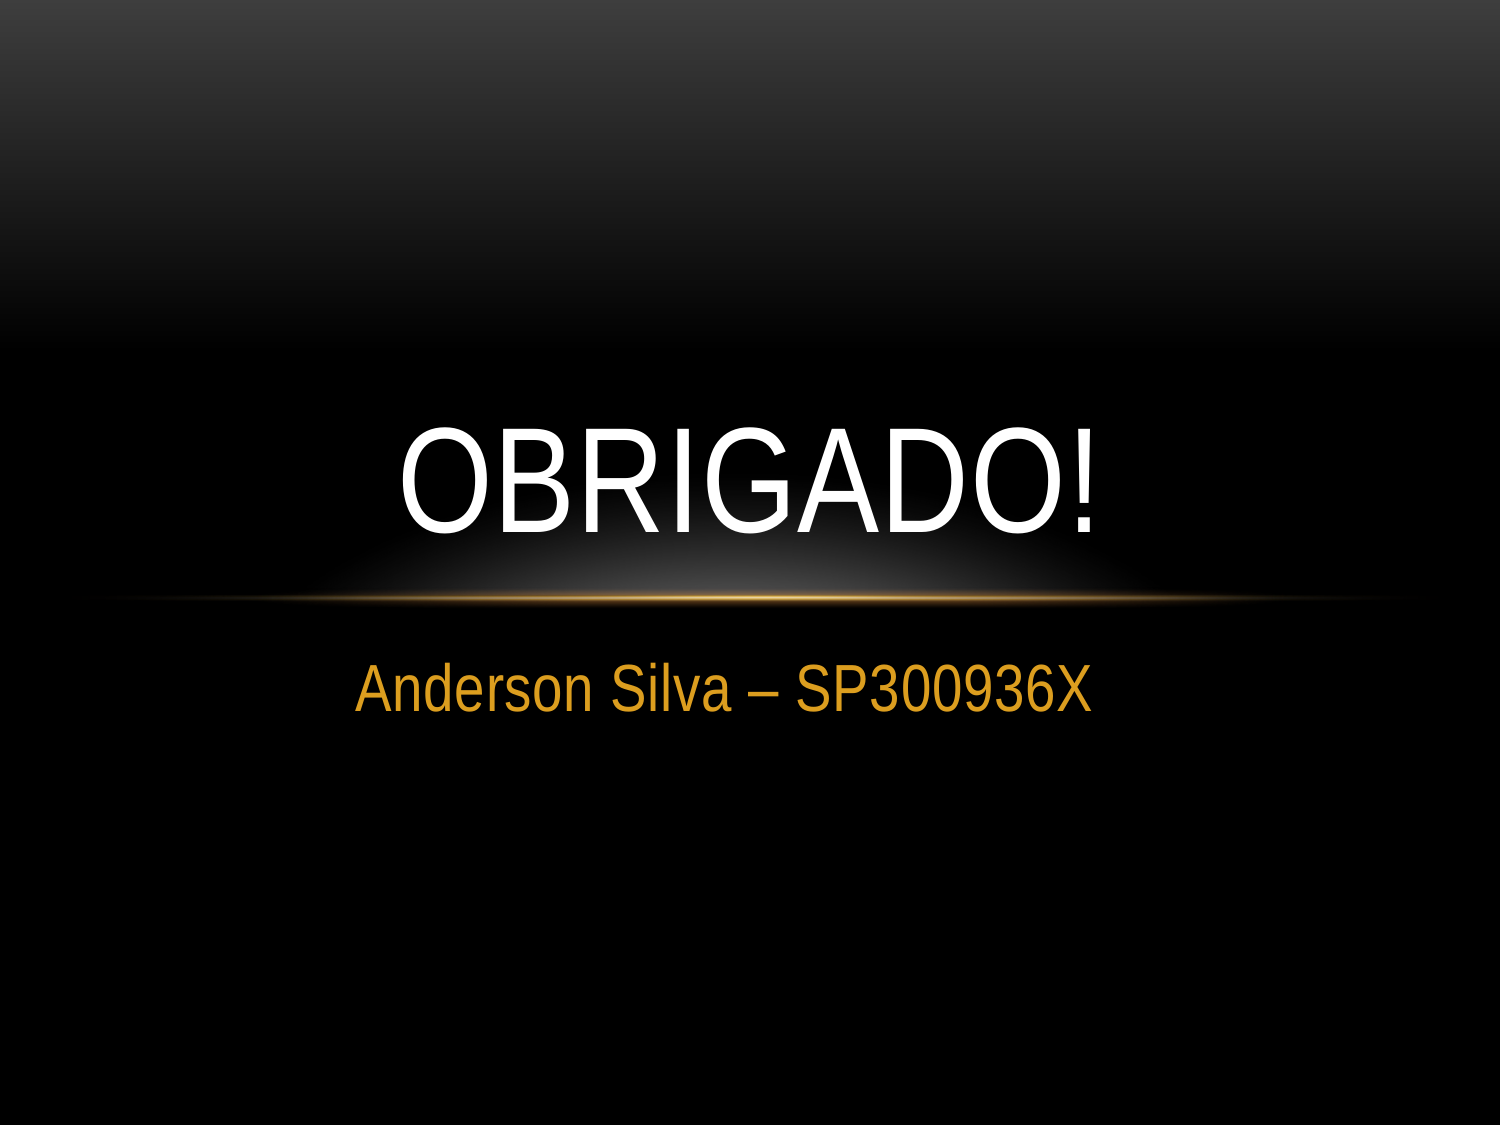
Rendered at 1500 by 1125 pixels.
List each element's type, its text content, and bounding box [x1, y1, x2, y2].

picture [0, 0, 1500, 750]
title Obrigado! [112, 329, 1388, 571]
subtitle Anderson Silva – SP300936X [200, 637, 1250, 925]
